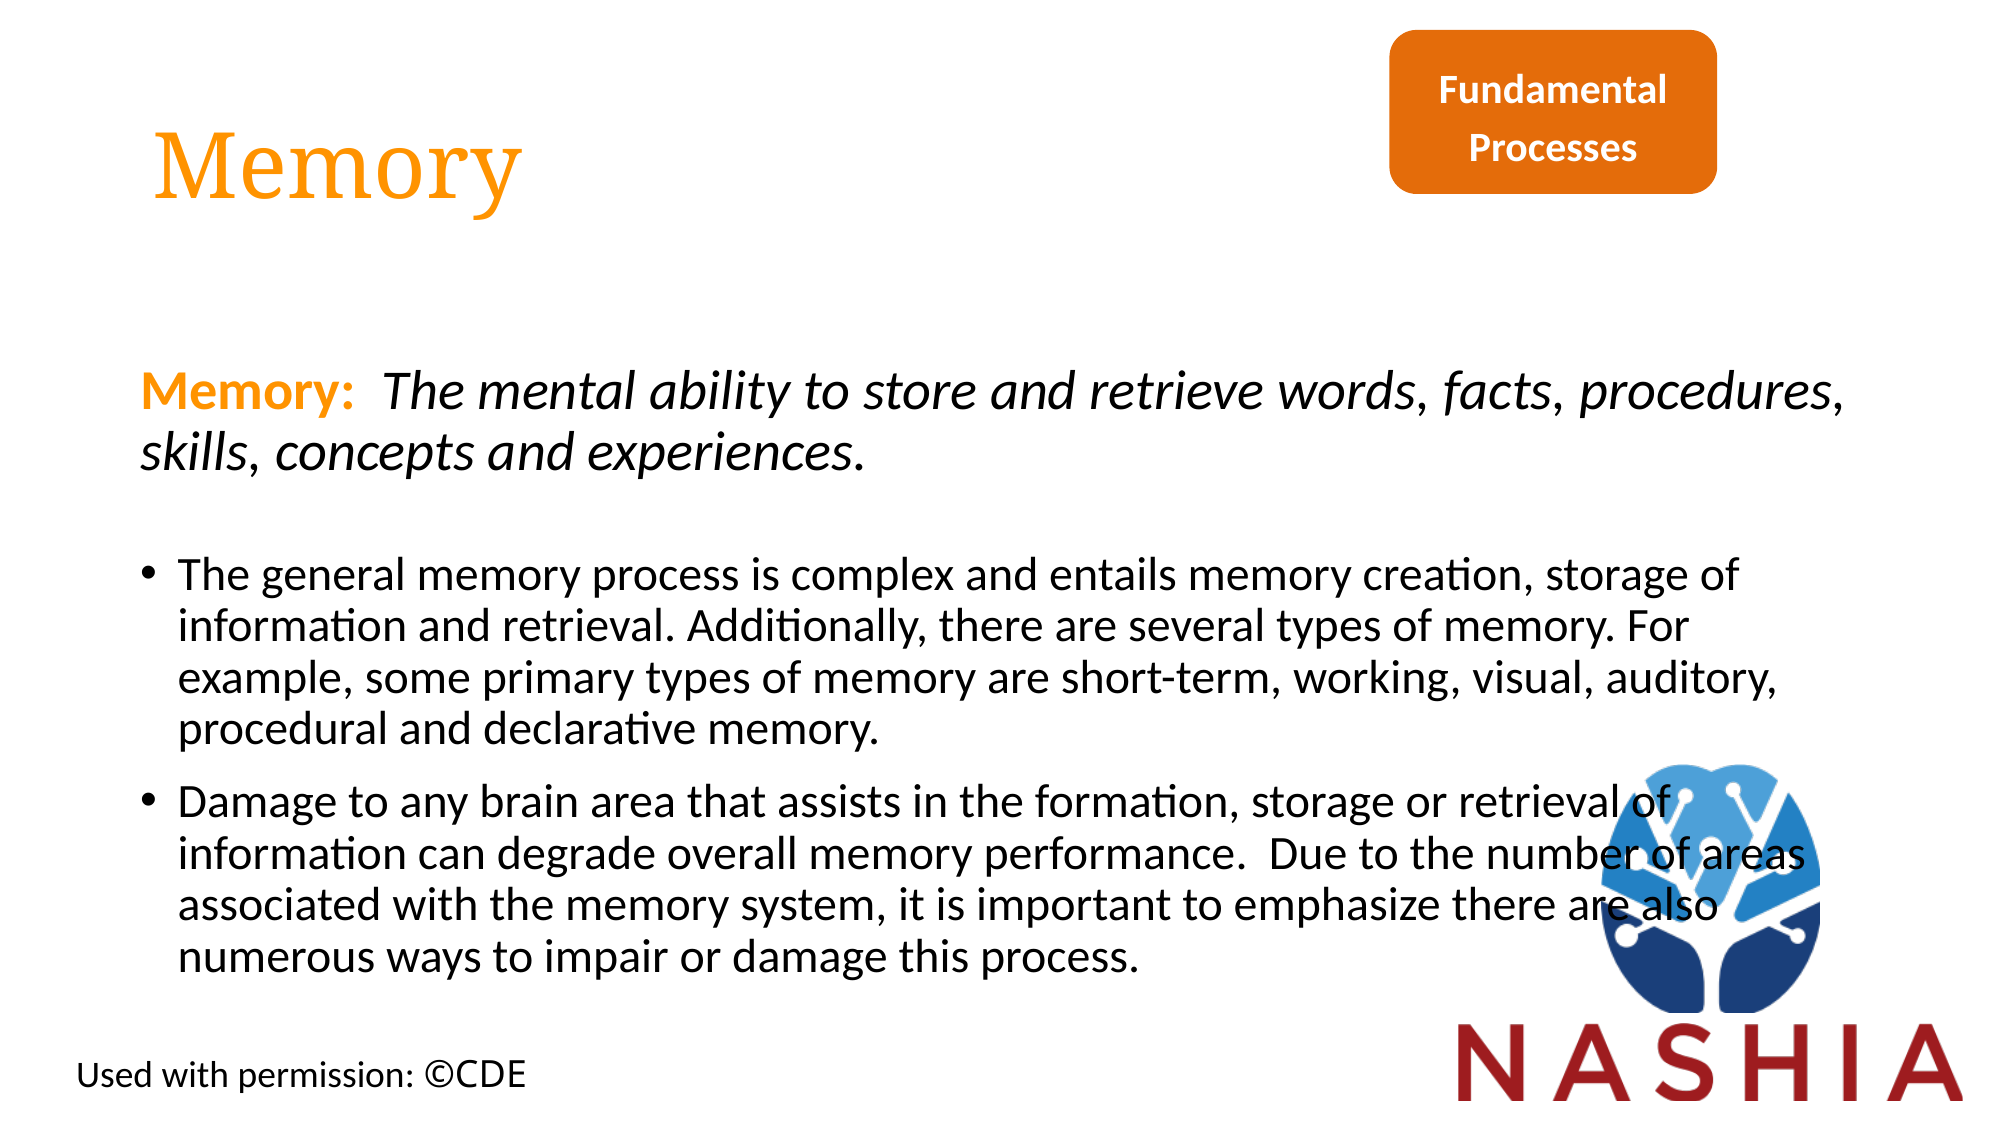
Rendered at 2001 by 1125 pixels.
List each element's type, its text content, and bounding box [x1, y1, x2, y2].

list Memory: The mental ability to store and retrieve words, facts, procedures, skills, concepts and experiences. The general memory process is complex and entails memory creation, storage of information and retrieval. Additionally, there are several types of memory. For example, some primary types of memory are short-term, working, visual, auditory, procedural and declarative memory. Damage to any brain area that assists in the formation, storage or retrieval of information can degrade overall memory performance. Due to the number of areas associated with the memory system, it is important to emphasize there are also numerous ways to impair or damage this process. [125, 353, 1875, 863]
title Memory [137, 59, 1863, 278]
text_box Fundamental Processes [1389, 29, 1718, 194]
footer Used with permission: ©CDE [61, 1042, 815, 1088]
